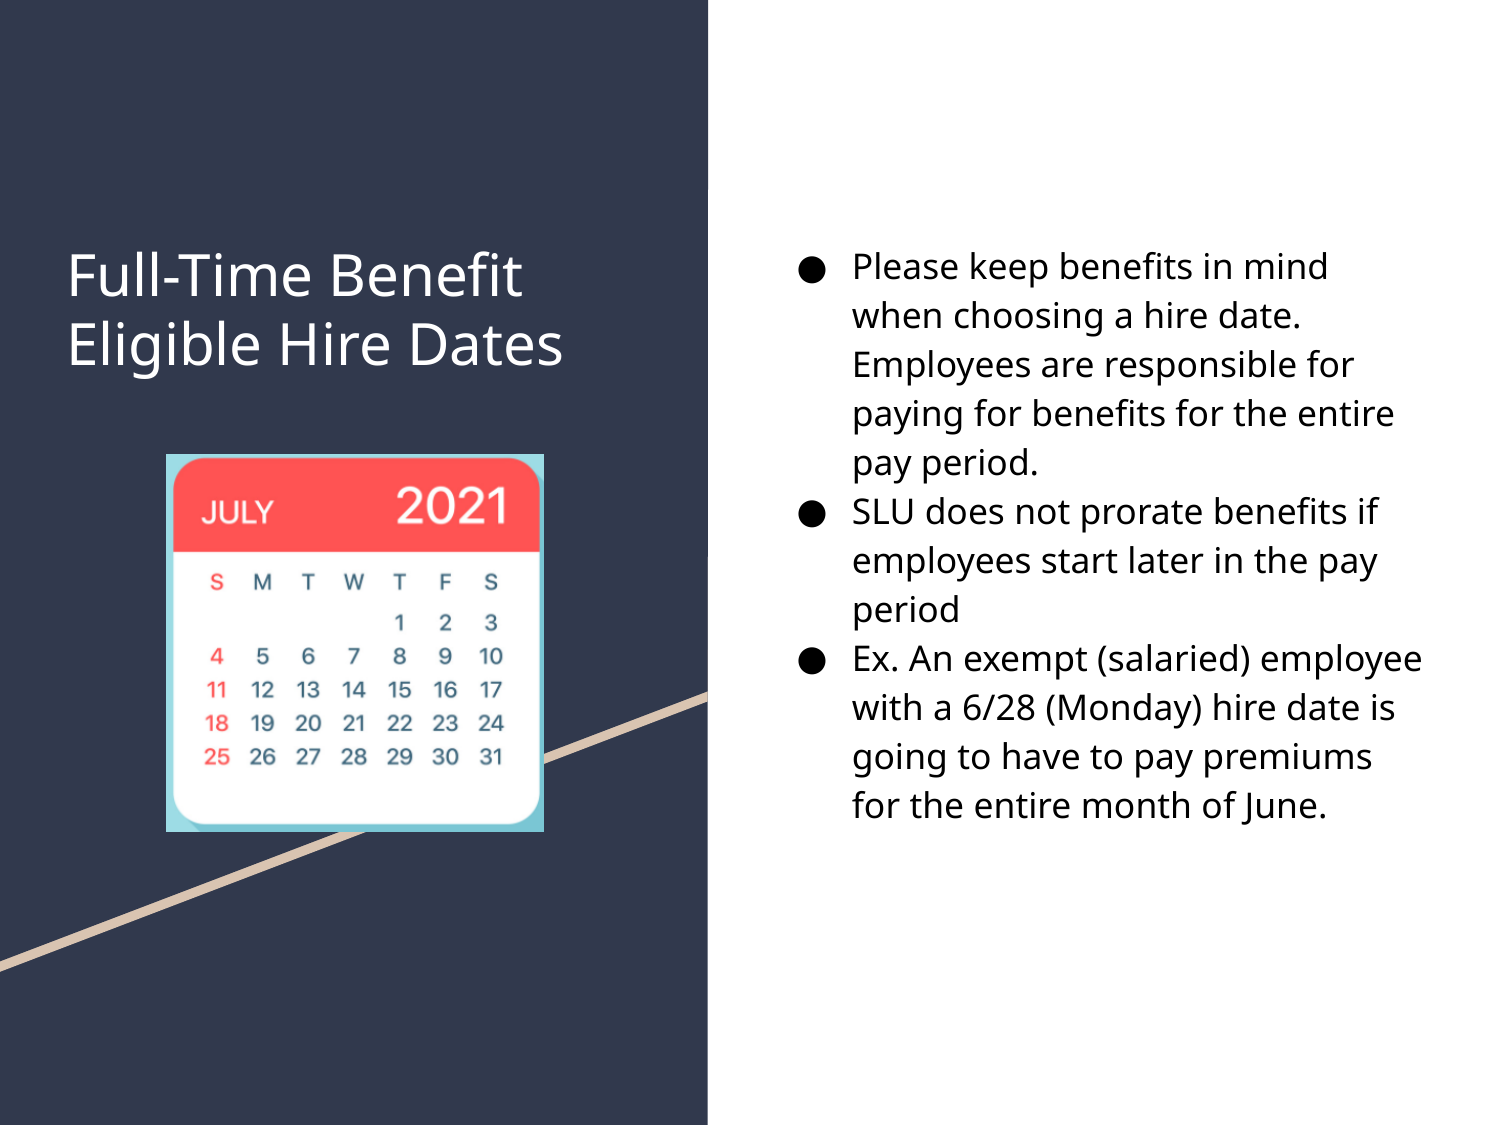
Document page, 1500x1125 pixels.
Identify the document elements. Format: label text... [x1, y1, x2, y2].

list Please keep benefits in mind when choosing a hire date. Employees are responsible for paying for benefits for the entire pay period. SLU does not prorate benefits if employees start later in the pay period Ex. An exempt (salaried) employee with a 6/28 (Monday) hire date is going to have to pay premiums for the entire month of June. [761, 222, 1446, 896]
title Full-Time Benefit Eligible Hire Dates [51, 222, 660, 635]
picture [166, 454, 544, 832]
